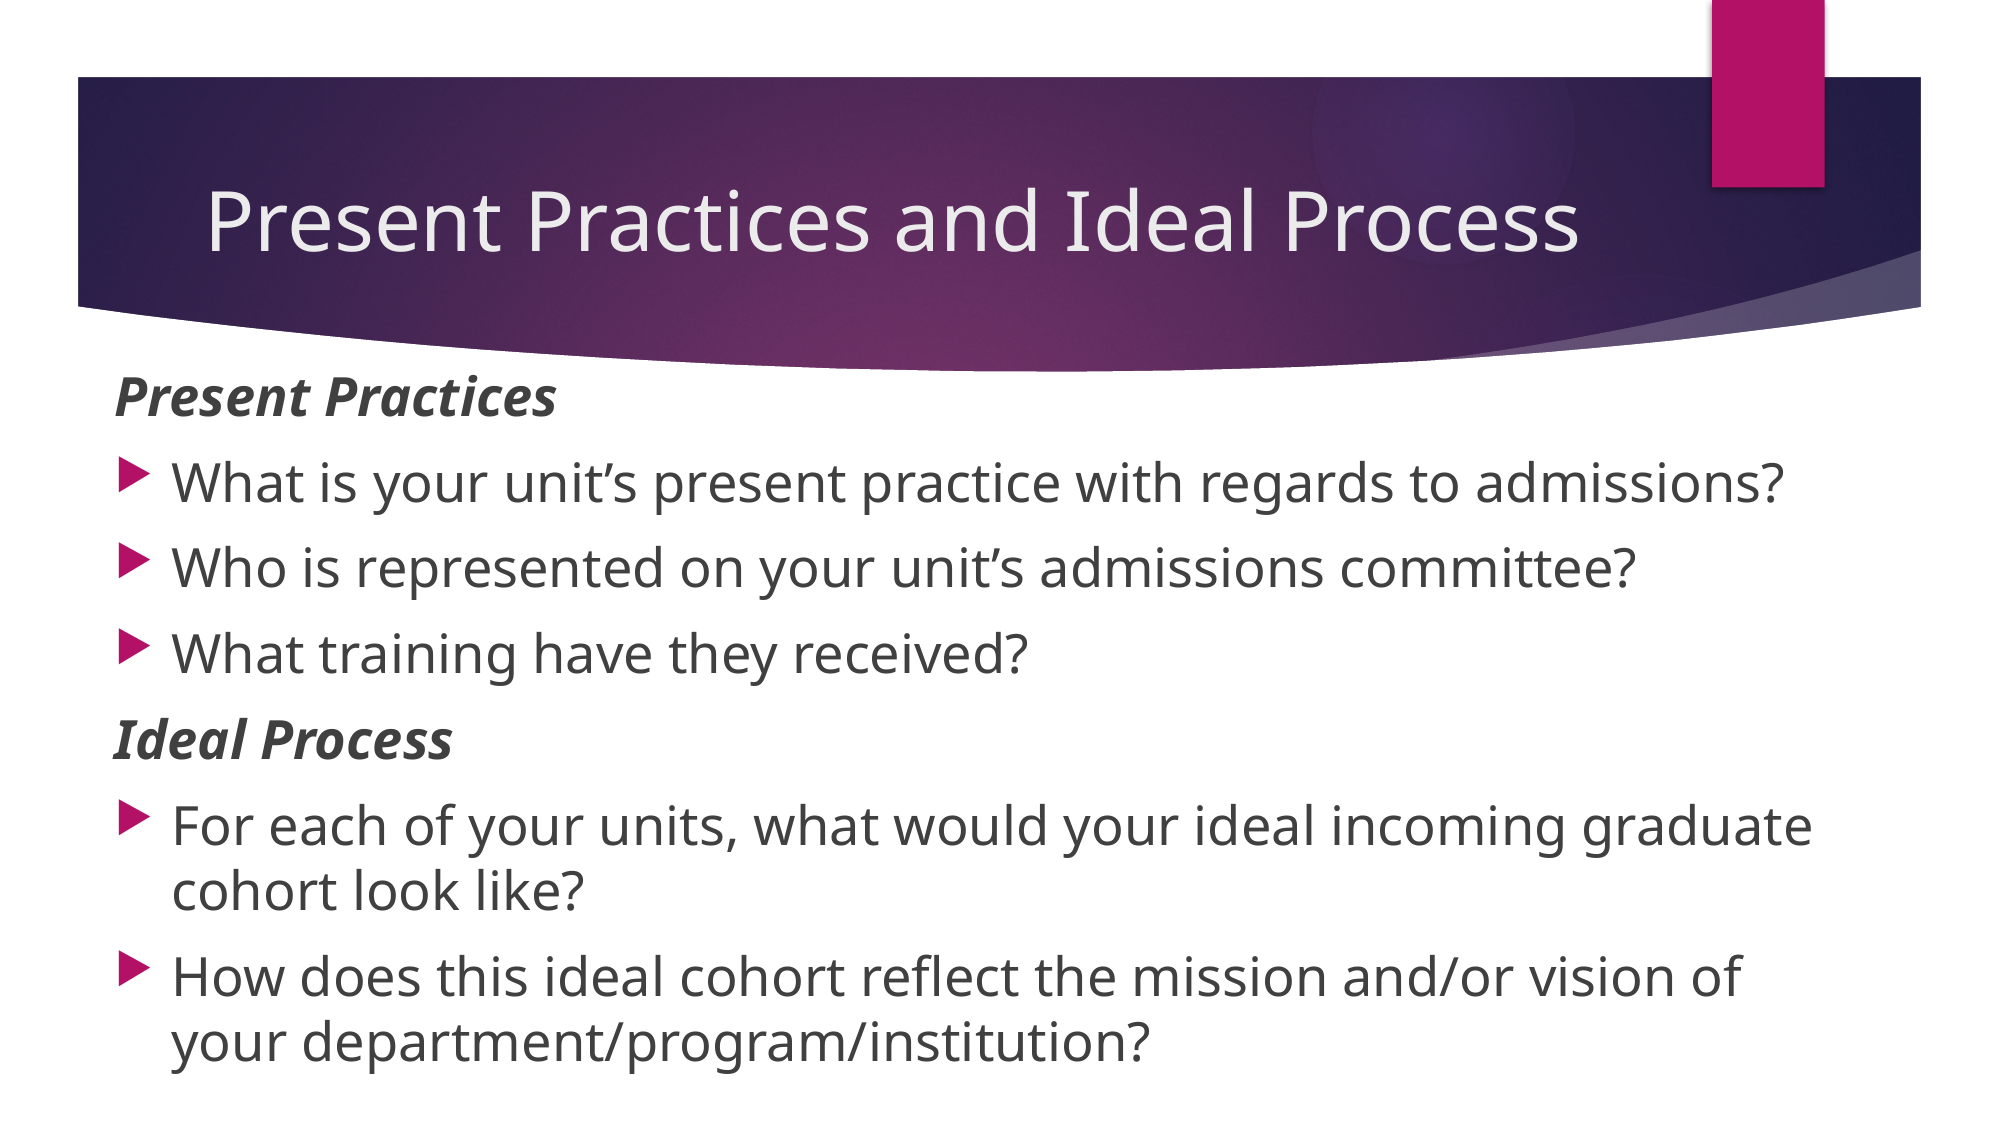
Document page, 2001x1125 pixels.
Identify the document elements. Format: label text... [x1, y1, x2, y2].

list Present Practices What is your unit’s present practice with regards to admissions? Who is represented on your unit’s admissions committee? What training have they received? Ideal Process For each of your units, what would your ideal incoming graduate cohort look like? How does this ideal cohort reflect the mission and/or vision of your department/program/institution? [99, 354, 1855, 1125]
title Present Practices and Ideal Process [189, 159, 1684, 276]
